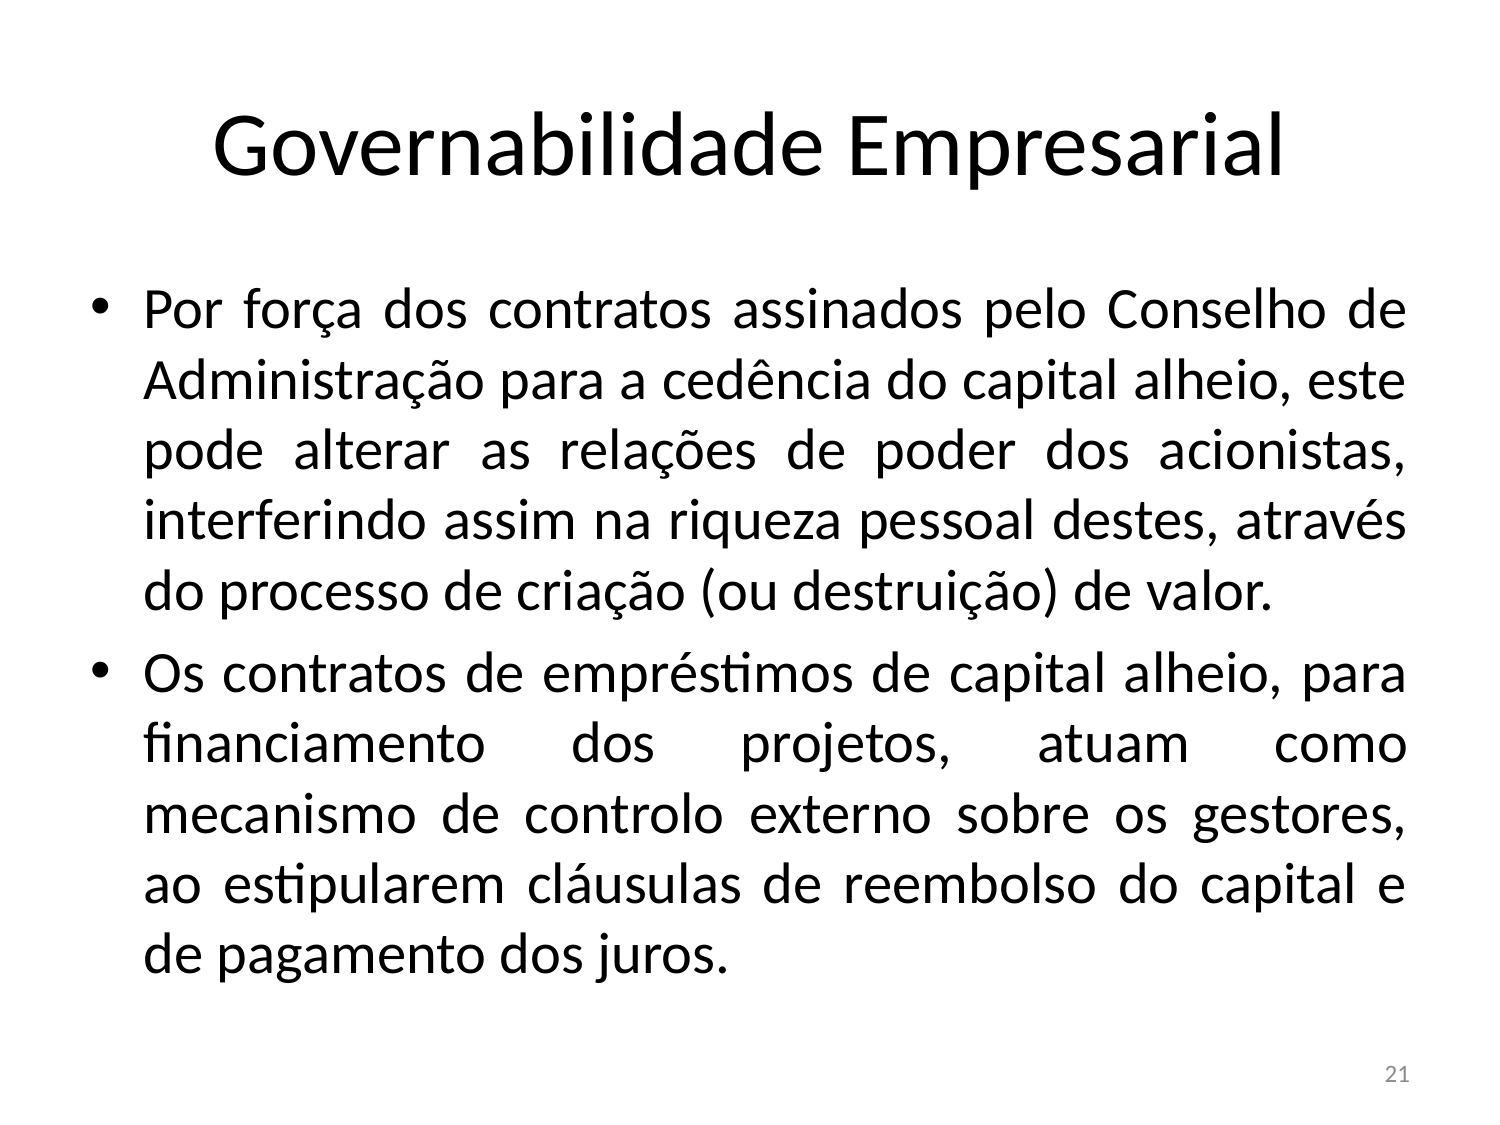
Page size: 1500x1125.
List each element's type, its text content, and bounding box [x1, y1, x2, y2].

title Governabilidade Empresarial [75, 45, 1425, 233]
list Por força dos contratos assinados pelo Conselho de Administração para a cedência do capital alheio, este pode alterar as relações de poder dos acionistas, interferindo assim na riqueza pessoal destes, através do processo de criação (ou destruição) de valor. Os contratos de empréstimos de capital alheio, para financiamento dos projetos, atuam como mecanismo de controlo externo sobre os gestores, ao estipularem cláusulas de reembolso do capital e de pagamento dos juros. [75, 262, 1425, 1005]
slide_number 21 [1074, 1042, 1425, 1103]
